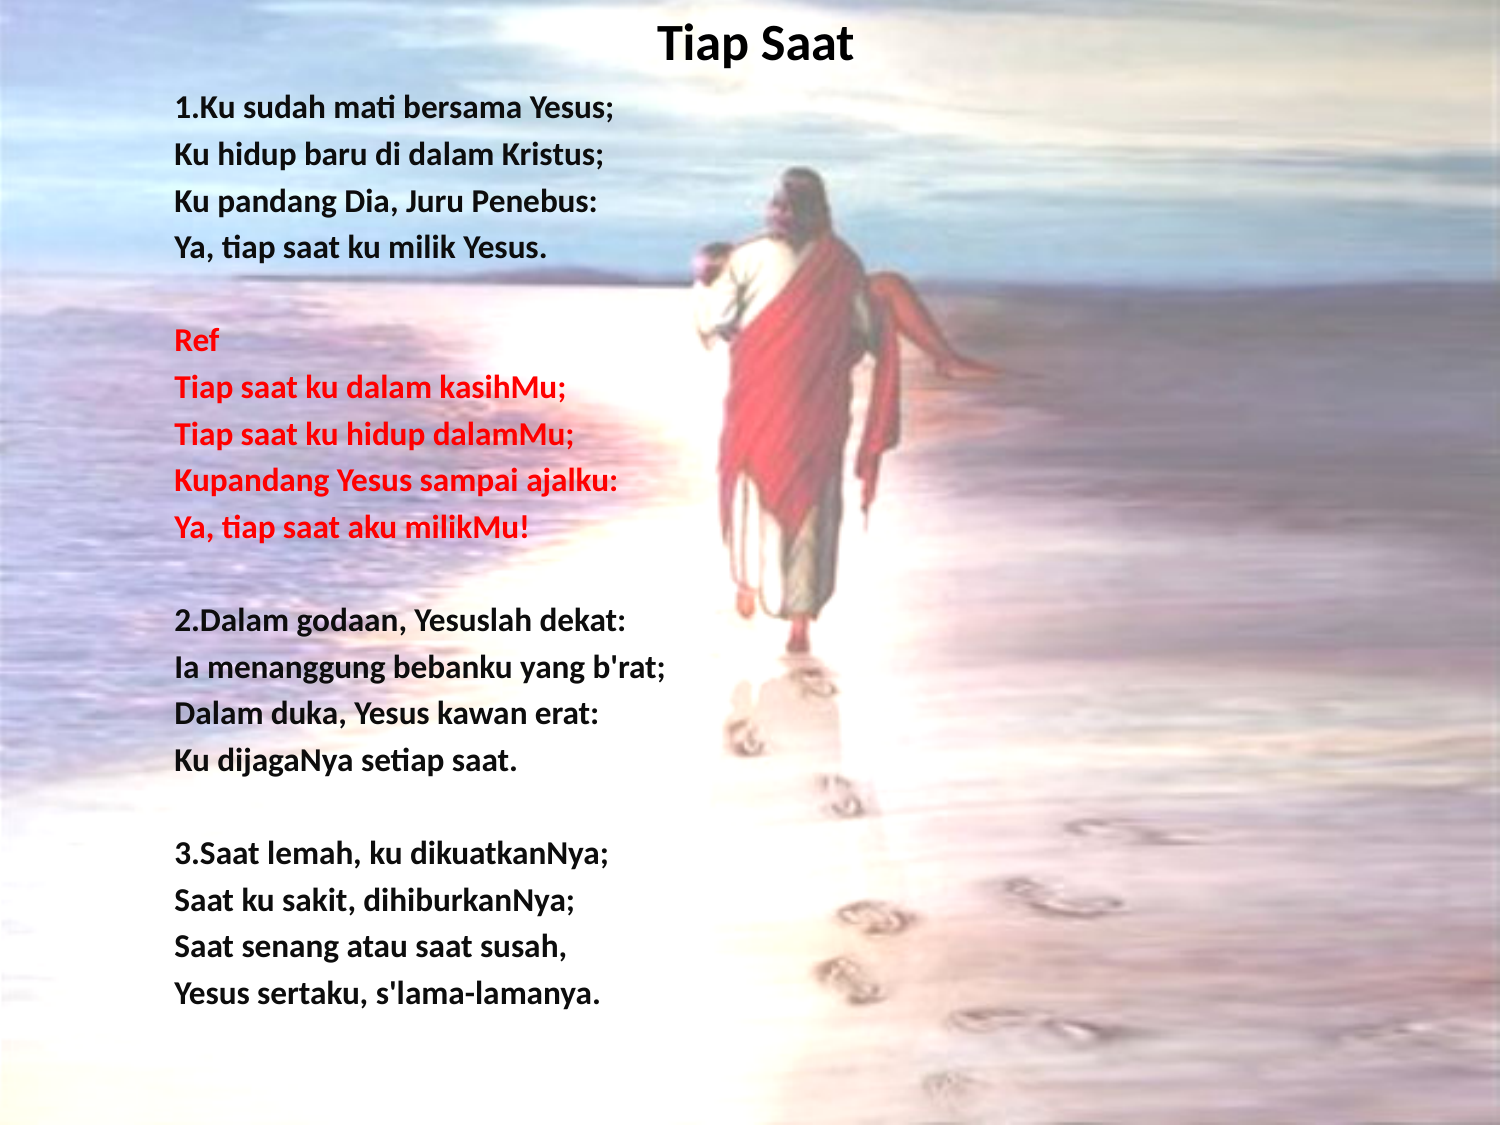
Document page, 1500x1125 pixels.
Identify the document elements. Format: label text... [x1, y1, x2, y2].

subtitle 1.Ku sudah mati bersama Yesus; Ku hidup baru di dalam Kristus; Ku pandang Dia, Juru Penebus: Ya, tiap saat ku milik Yesus. Ref Tiap saat ku dalam kasihMu; Tiap saat ku hidup dalamMu; Kupandang Yesus sampai ajalku: Ya, tiap saat aku milikMu! 2.Dalam godaan, Yesuslah dekat: Ia menanggung bebanku yang b'rat; Dalam duka, Yesus kawan erat: Ku dijagaNya setiap saat. 3.Saat lemah, ku dikuatkanNya; Saat ku sakit, dihiburkanNya; Saat senang atau saat susah, Yesus sertaku, s'lama-lamanya. [159, 78, 739, 866]
title Tiap Saat [561, 0, 951, 79]
